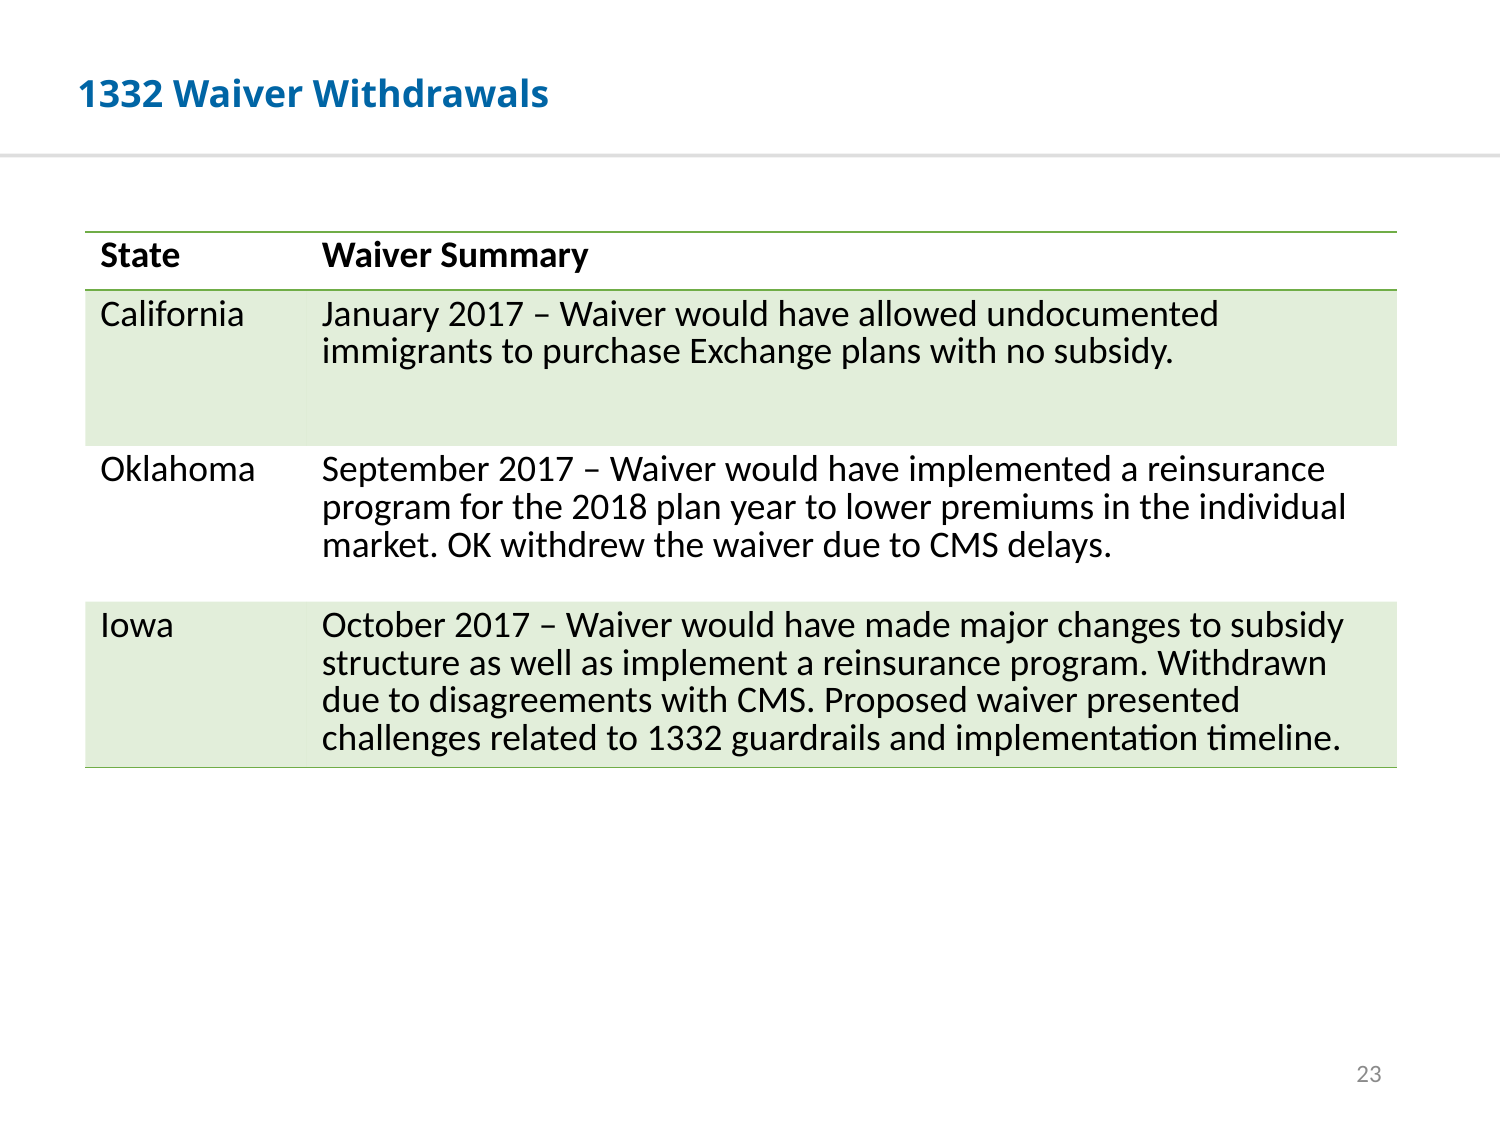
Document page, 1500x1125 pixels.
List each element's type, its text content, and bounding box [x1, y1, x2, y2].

table_cell January 2017 – Waiver would have allowed undocumented immigrants to purchase Exchange plans with no subsidy. [307, 291, 1397, 446]
table_cell California [85, 291, 307, 446]
table_cell Iowa [85, 602, 307, 767]
table_cell September 2017 – Waiver would have implemented a reinsurance program for the 2018 plan year to lower premiums in the individual market. OK withdrew the waiver due to CMS delays. [307, 446, 1397, 602]
table_cell Oklahoma [85, 446, 307, 602]
table_header State [85, 233, 307, 289]
text_box 1332 Waiver Withdrawals [62, 62, 1226, 123]
slide_number 23 [1059, 1042, 1397, 1103]
table_header Waiver Summary [307, 233, 1397, 289]
table_cell October 2017 – Waiver would have made major changes to subsidy structure as well as implement a reinsurance program. Withdrawn due to disagreements with CMS. Proposed waiver presented challenges related to 1332 guardrails and implementation timeline. [307, 602, 1397, 767]
